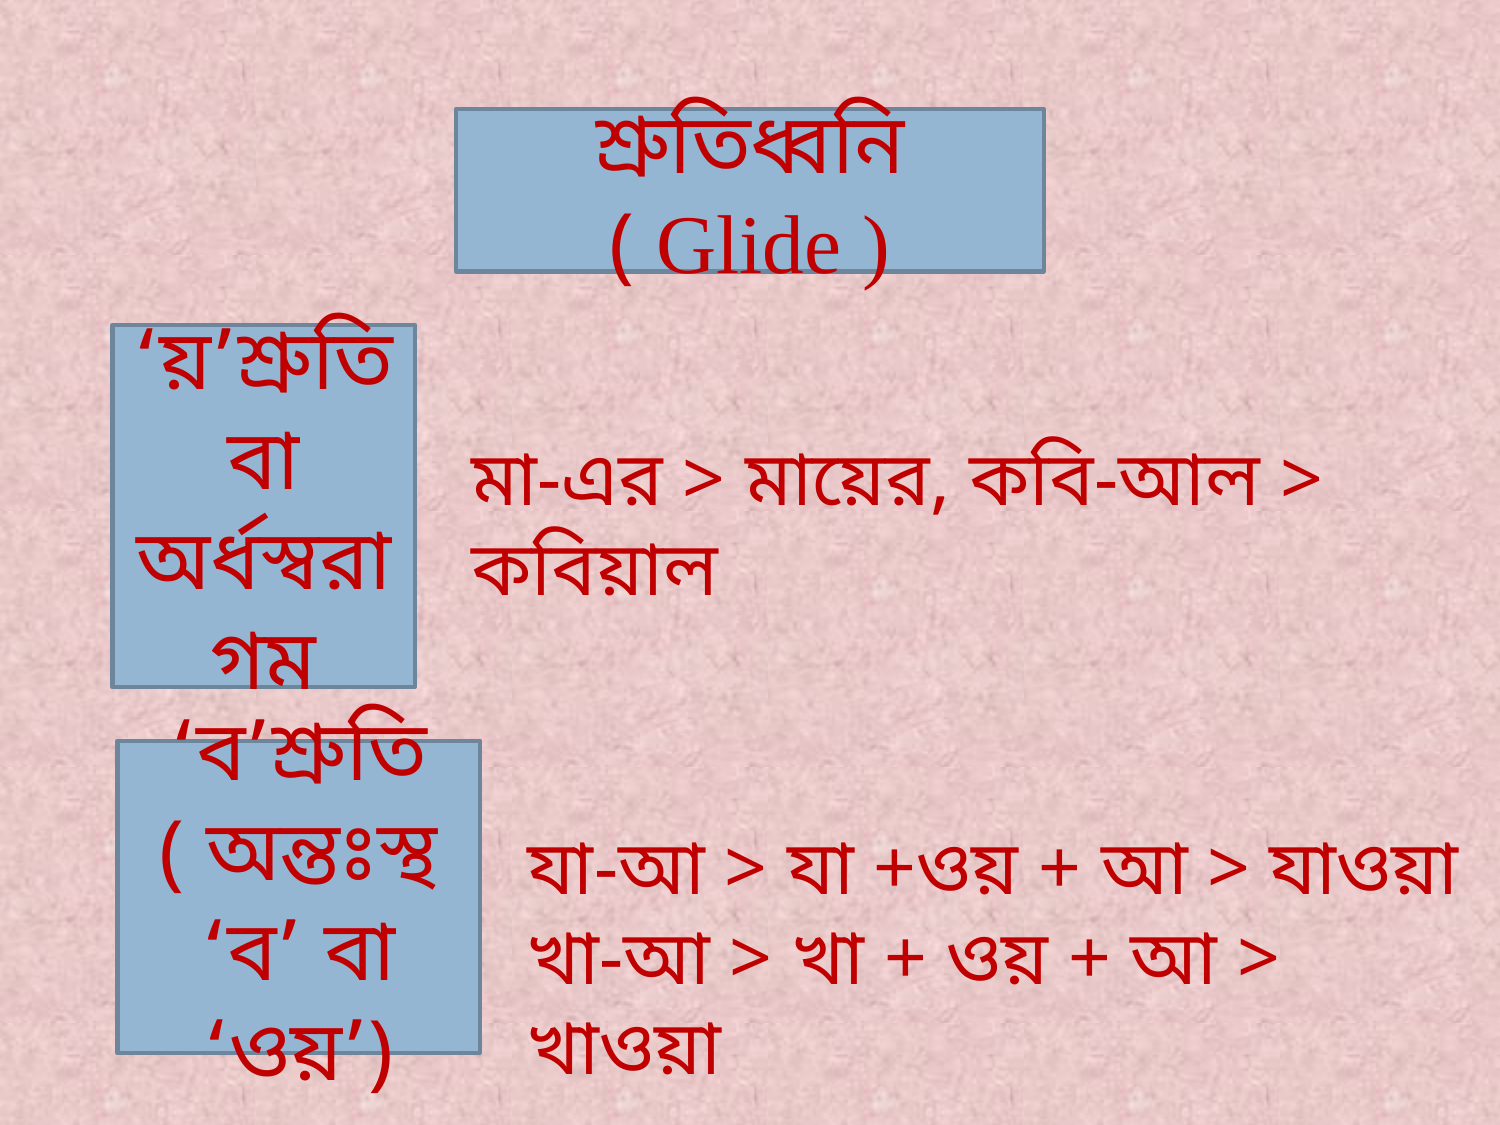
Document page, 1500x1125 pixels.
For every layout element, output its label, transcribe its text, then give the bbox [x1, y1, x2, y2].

text_box ‘ব’শ্রুতি ( অন্তঃস্থ ‘ব’ বা ‘ওয়’) [115, 739, 482, 1055]
text_box ‘য়’শ্রুতি বা অর্ধস্বরাগম [110, 323, 417, 689]
text_box শ্রুতিধ্বনি ( Glide ) [454, 107, 1046, 274]
text_box মা-এর > মায়ের, কবি-আল > কবিয়াল [456, 423, 1419, 619]
text_box যা-আ > যা +ওয় + আ > যাওয়া খা-আ > খা + ওয় + আ > খাওয়া [512, 812, 1475, 1098]
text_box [0, 0, 1500, 1125]
